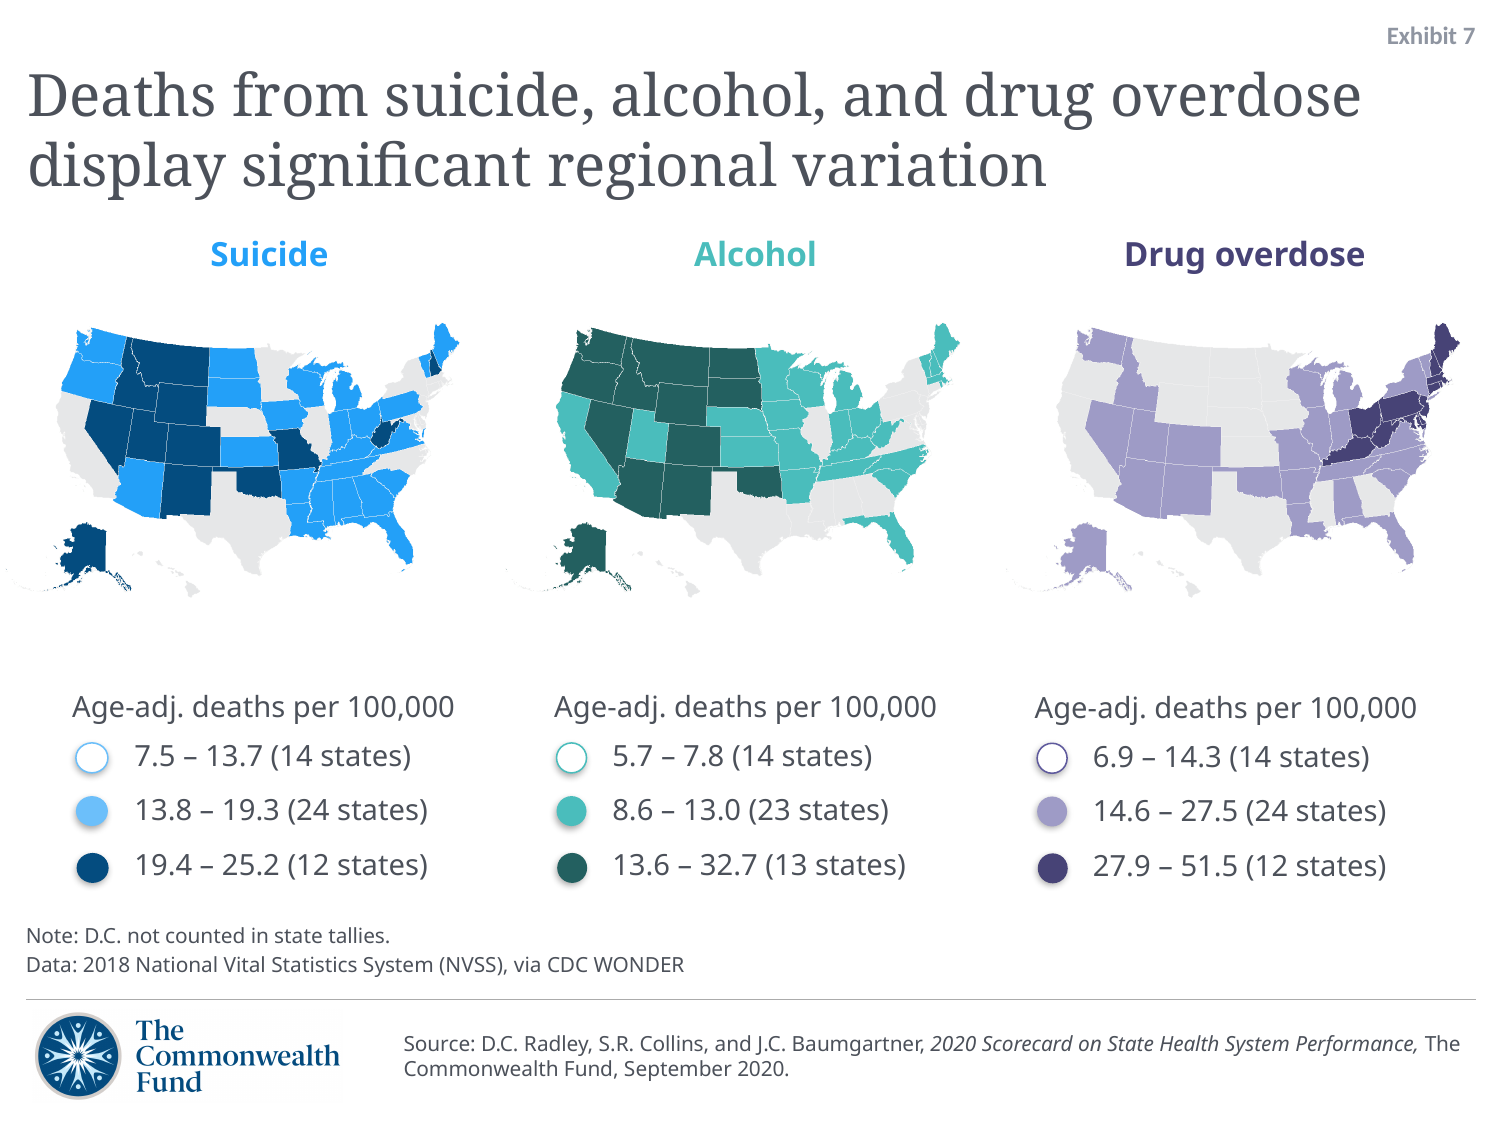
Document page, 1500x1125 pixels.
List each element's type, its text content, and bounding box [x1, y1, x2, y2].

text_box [57, 681, 490, 890]
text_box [1019, 681, 1450, 891]
picture [32, 1009, 343, 1103]
picture [0, 121, 1483, 798]
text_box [539, 681, 977, 890]
list Note: D.C. not counted in state tallies. Data: 2018 National Vital Statistics System (NVSS), via CDC WONDER [25, 910, 1476, 977]
list Exhibit 7 [1194, 9, 1476, 59]
title Deaths from suicide, alcohol, and drug overdose display significant regional variation [27, 58, 1477, 120]
